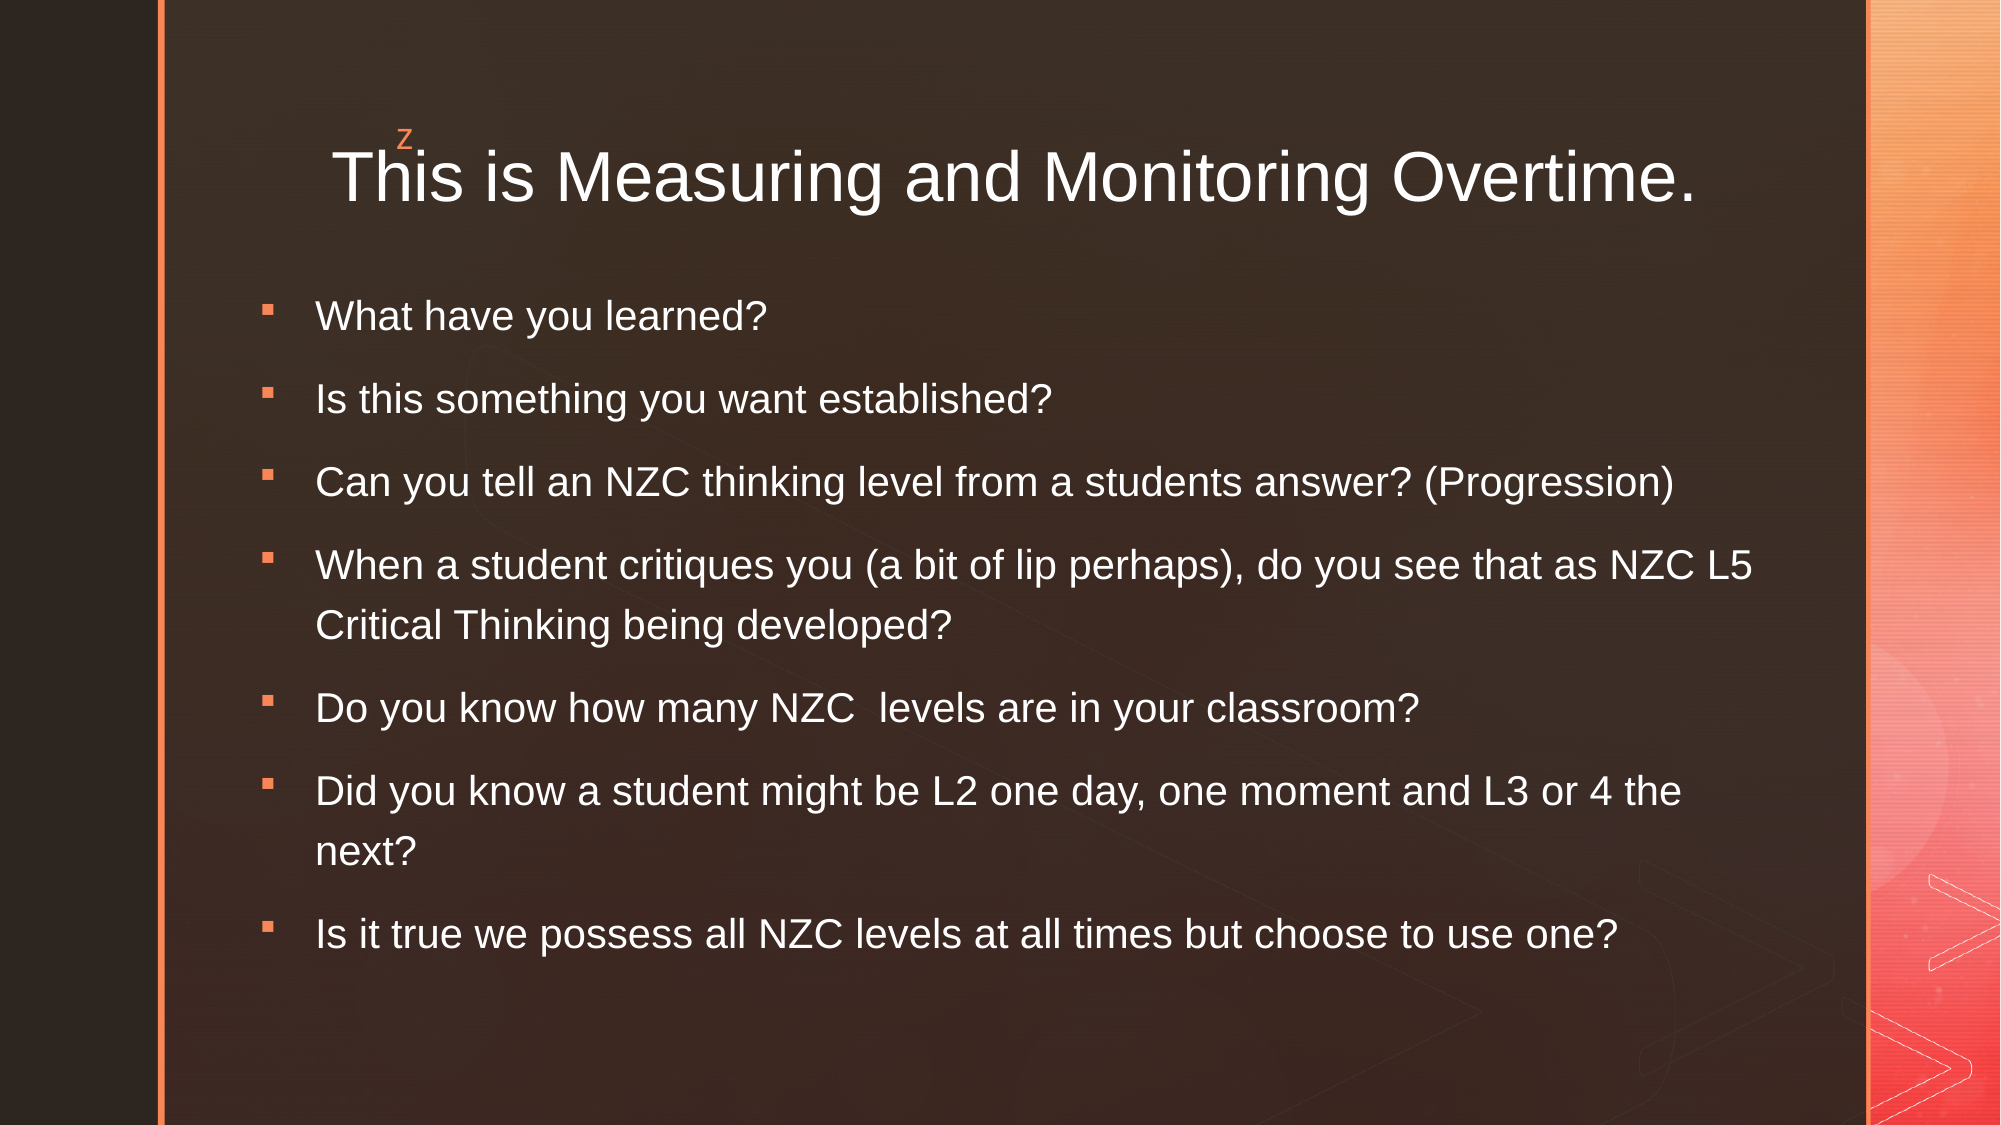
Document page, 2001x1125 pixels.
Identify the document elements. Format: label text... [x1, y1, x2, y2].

list What have you learned? Is this something you want established? Can you tell an NZC thinking level from a students answer? (Progression) When a student critiques you (a bit of lip perhaps), do you see that as NZC L5 Critical Thinking being developed? Do you know how many NZC levels are in your classroom? Did you know a student might be L2 one day, one moment and L3 or 4 the next? Is it true we possess all NZC levels at all times but choose to use one? [243, 251, 1800, 1067]
title This is Measuring and Monitoring Overtime. [243, 132, 1734, 251]
picture [1871, 0, 2001, 1125]
